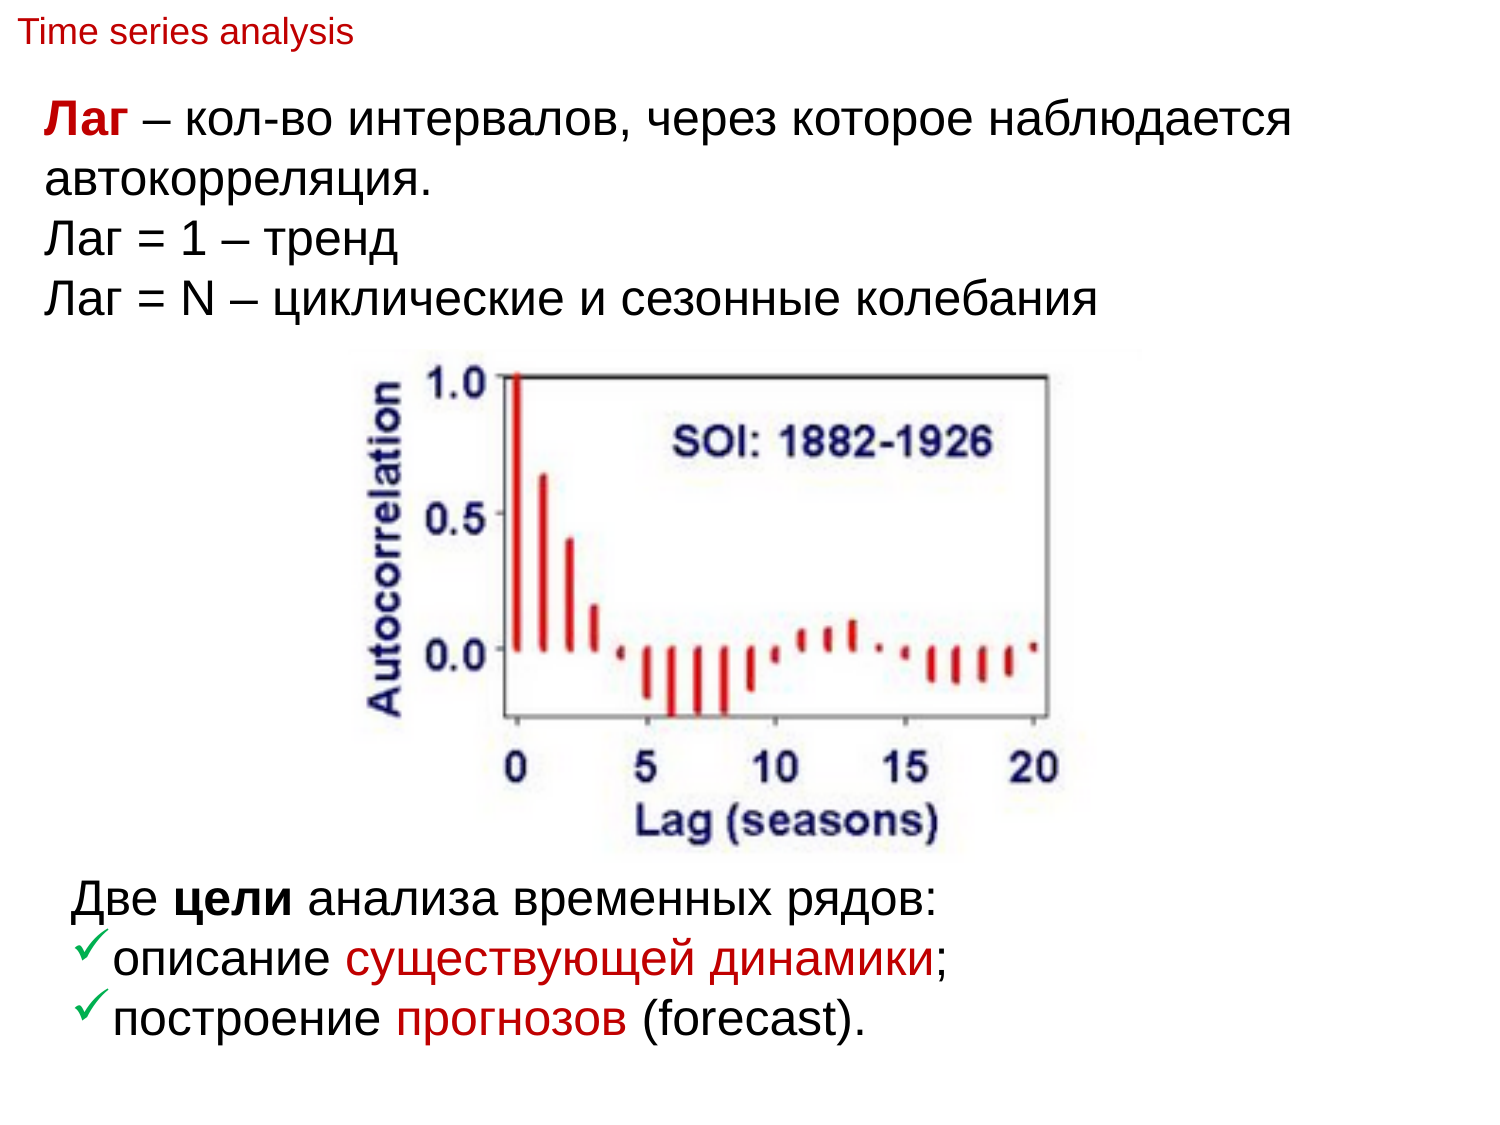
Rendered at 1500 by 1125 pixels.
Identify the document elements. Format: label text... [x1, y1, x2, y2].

text_box Time series analysis [2, 0, 370, 60]
text_box Лаг – кол-во интервалов, через которое наблюдается автокорреляция. Лаг = 1 – тренд Лаг = N – циклические и сезонные колебания [29, 78, 1447, 333]
picture [348, 349, 1142, 865]
text_box Две цели анализа временных рядов: описание существующей динамики; построение прогнозов (forecast). [56, 857, 964, 1053]
